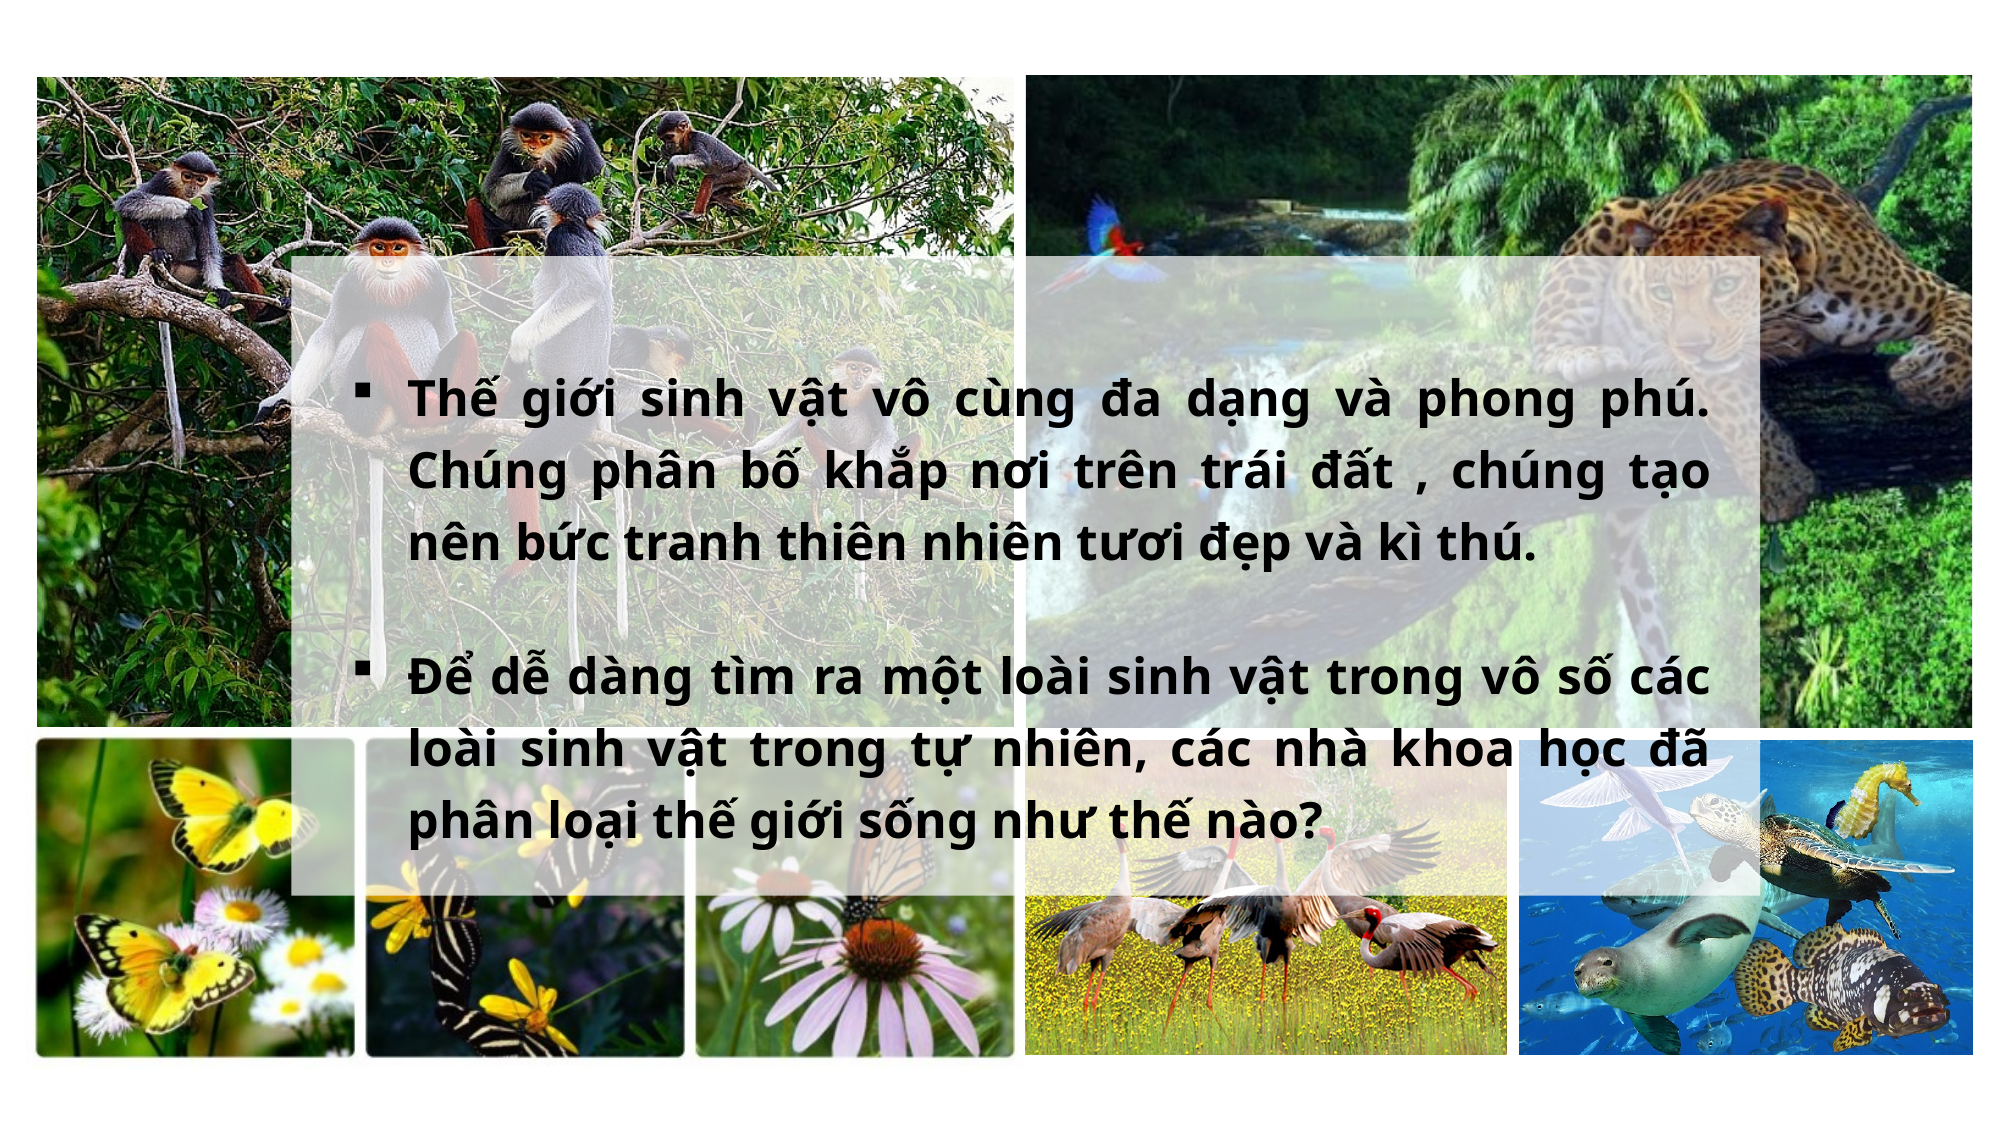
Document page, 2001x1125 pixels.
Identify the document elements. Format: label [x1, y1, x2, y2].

text_box [25, 75, 1973, 1069]
